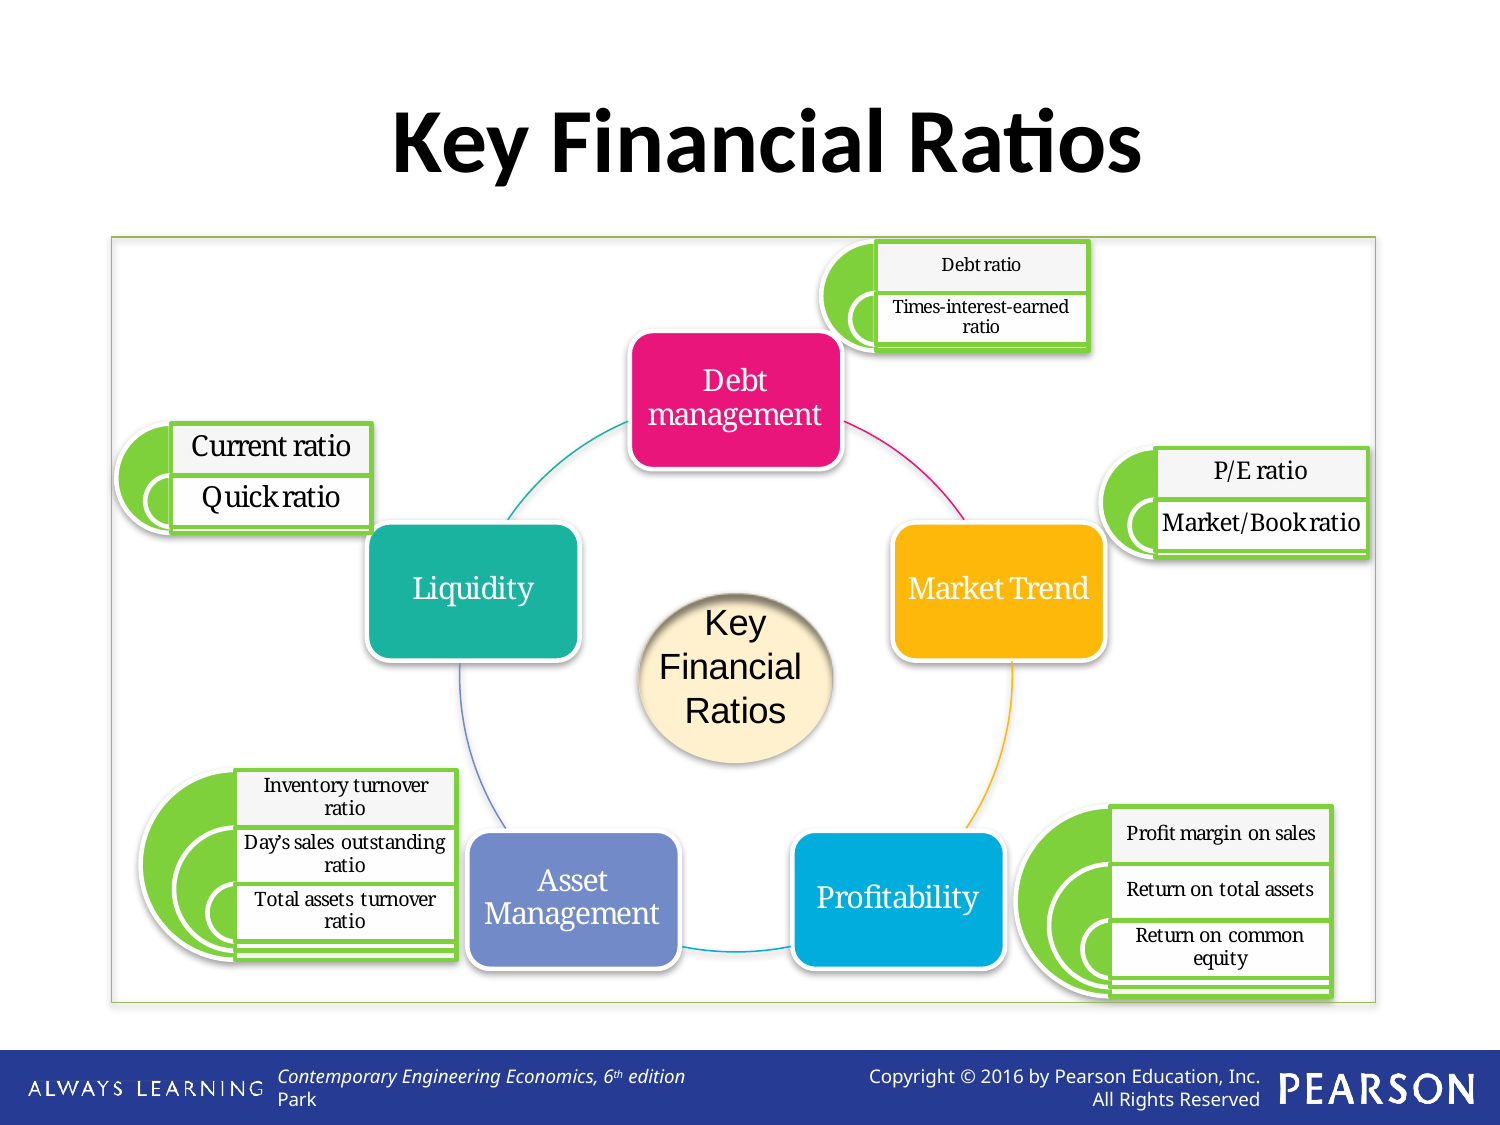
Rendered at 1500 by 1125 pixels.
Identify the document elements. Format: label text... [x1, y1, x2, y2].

picture [112, 237, 1376, 1002]
title Key Financial Ratios [87, 75, 1450, 197]
